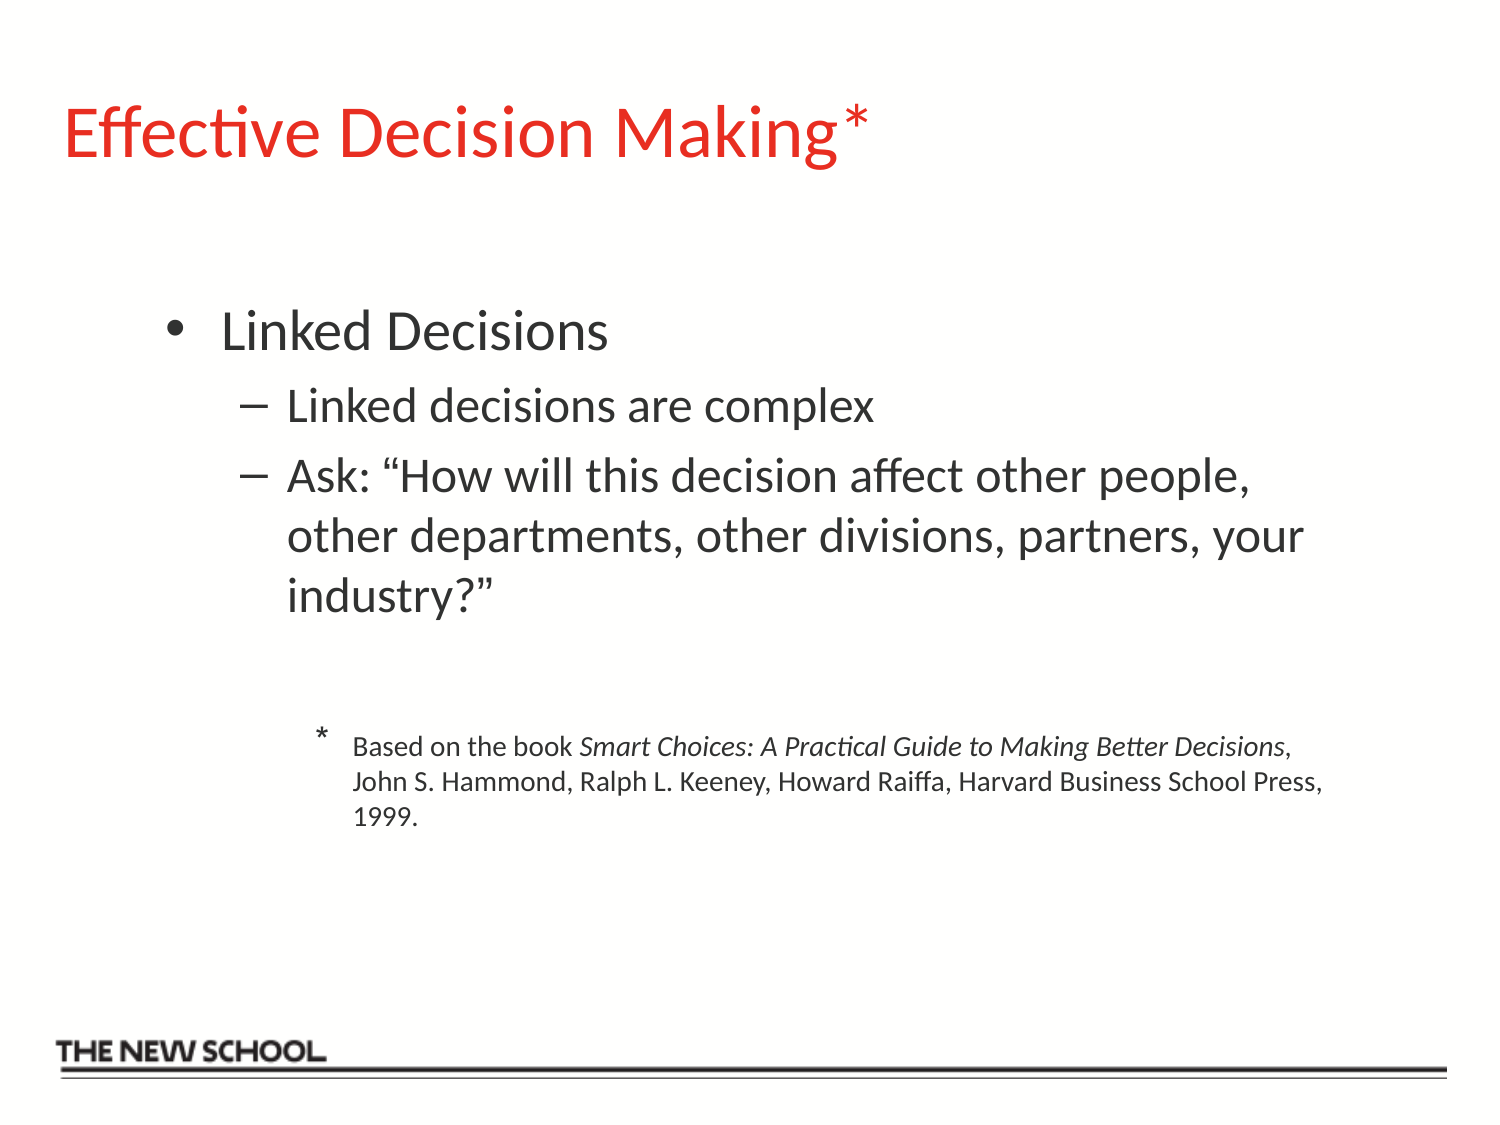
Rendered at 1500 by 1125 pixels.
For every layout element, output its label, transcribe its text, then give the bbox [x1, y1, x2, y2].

list Linked Decisions Linked decisions are complex Ask: “How will this decision affect other people, other departments, other divisions, partners, your industry?” Based on the book Smart Choices: A Practical Guide to Making Better Decisions, John S. Hammond, Ralph L. Keeney, Howard Raiffa, Harvard Business School Press, 1999. [150, 284, 1350, 950]
title Effective Decision Making* [48, 75, 1399, 263]
